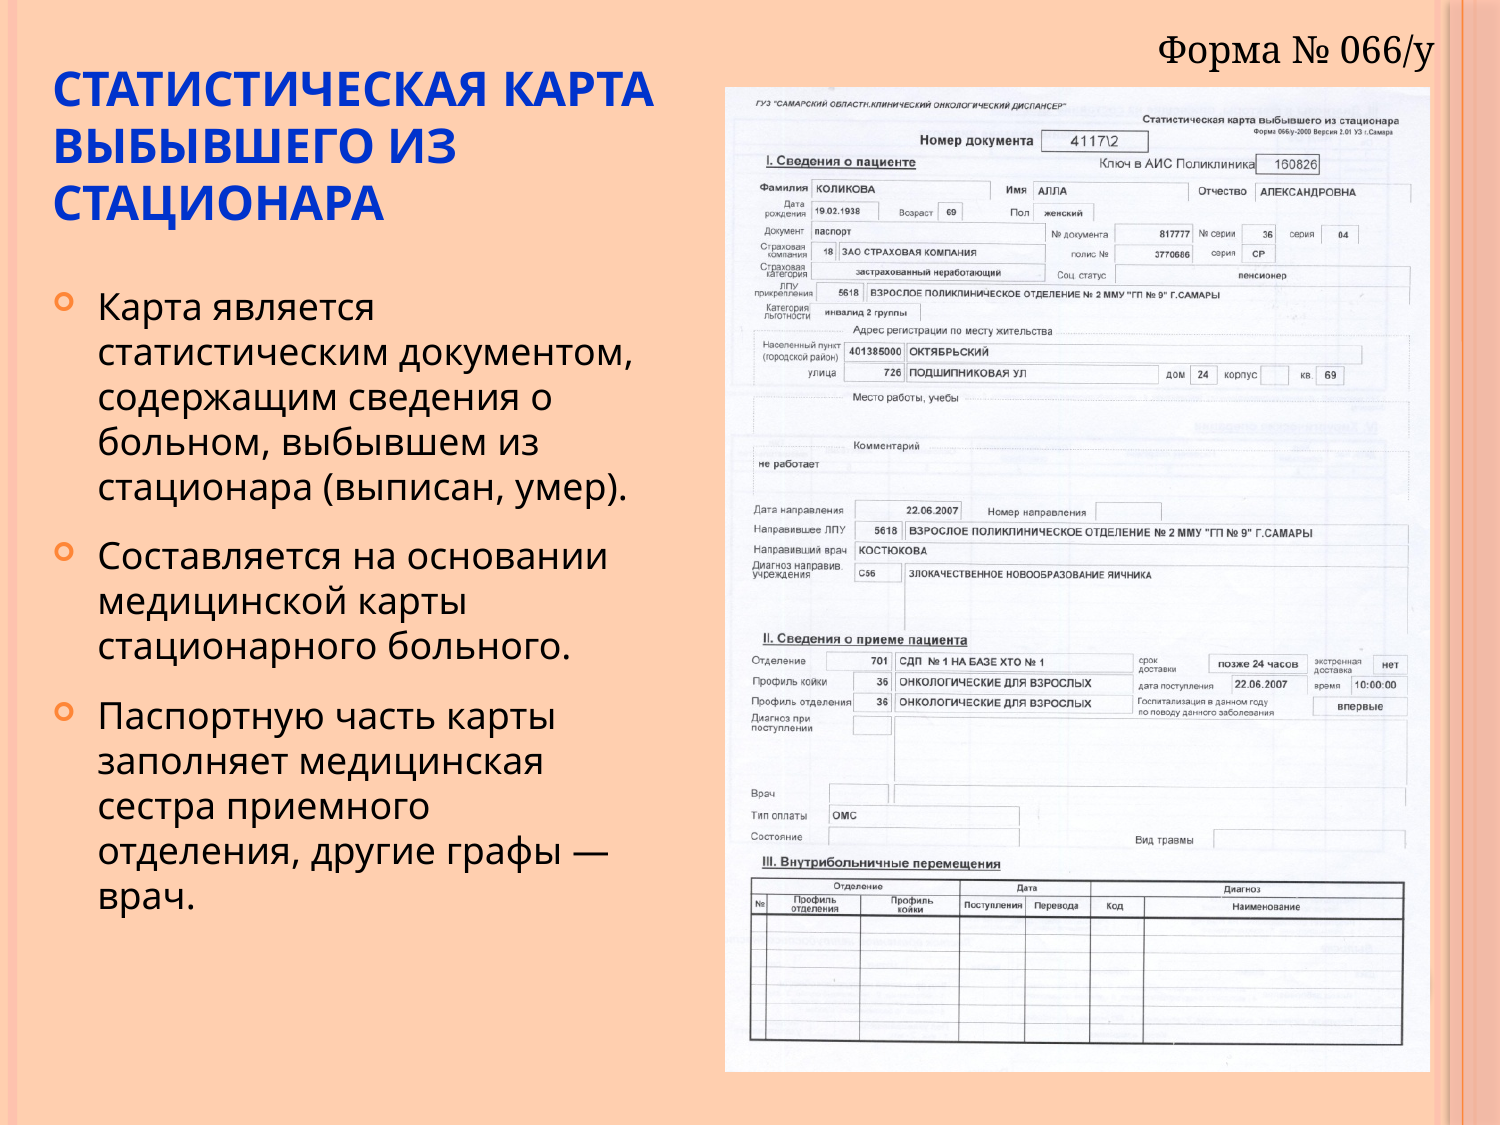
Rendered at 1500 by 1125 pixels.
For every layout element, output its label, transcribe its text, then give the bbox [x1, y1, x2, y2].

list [724, 86, 1431, 1073]
text_box Форма № 066/у [999, 18, 1450, 79]
title Статистическая карта выбывшего из стационара [37, 50, 700, 238]
list Карта является статистическим документом, содержащим сведения о больном, выбывшем из стационара (выписан, умер). Составляется на основании медицинской карты стационарного больного. Паспортную часть карты заполняет медицинская сестра приемного отделения, другие графы — врач. [37, 275, 650, 1013]
